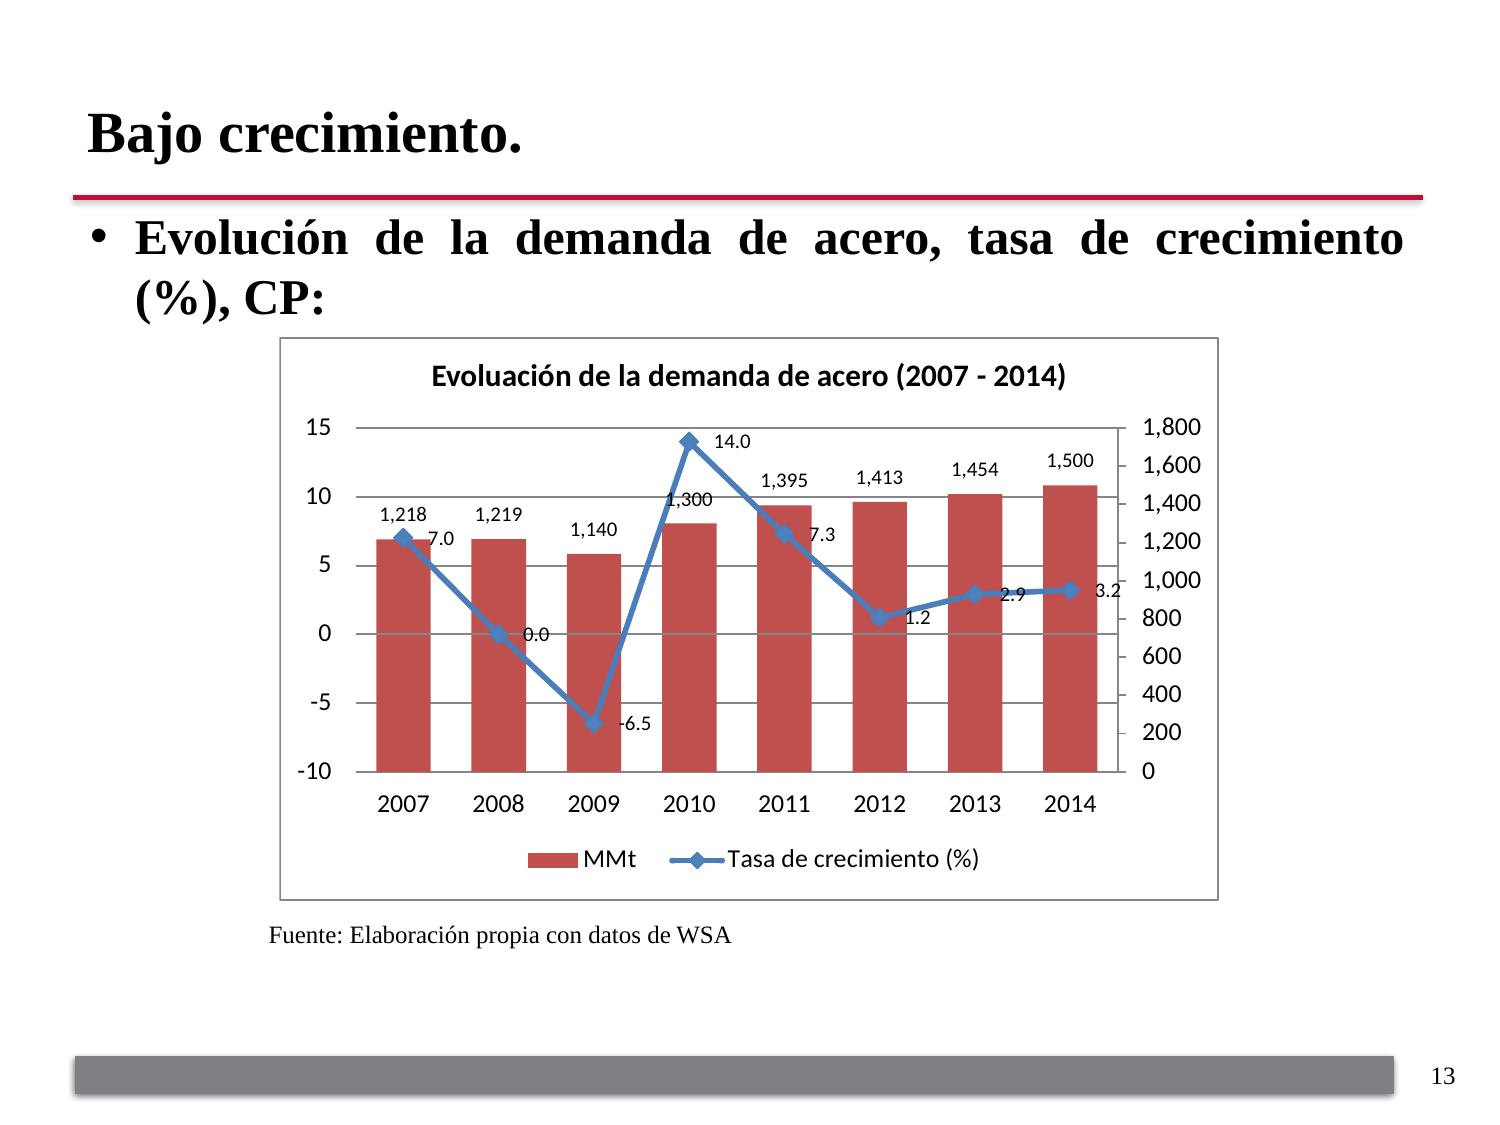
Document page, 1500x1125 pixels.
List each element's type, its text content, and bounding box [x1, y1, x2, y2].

picture [279, 336, 1220, 901]
text_box Fuente: Elaboración propia con datos de WSA [253, 911, 748, 957]
text_box [74, 1055, 1120, 1095]
text_box Evolución de la demanda de acero, tasa de crecimiento (%), CP: [74, 207, 1421, 1031]
text_box Bajo crecimiento. [72, 60, 1421, 194]
slide_number 13 [1120, 1044, 1471, 1105]
